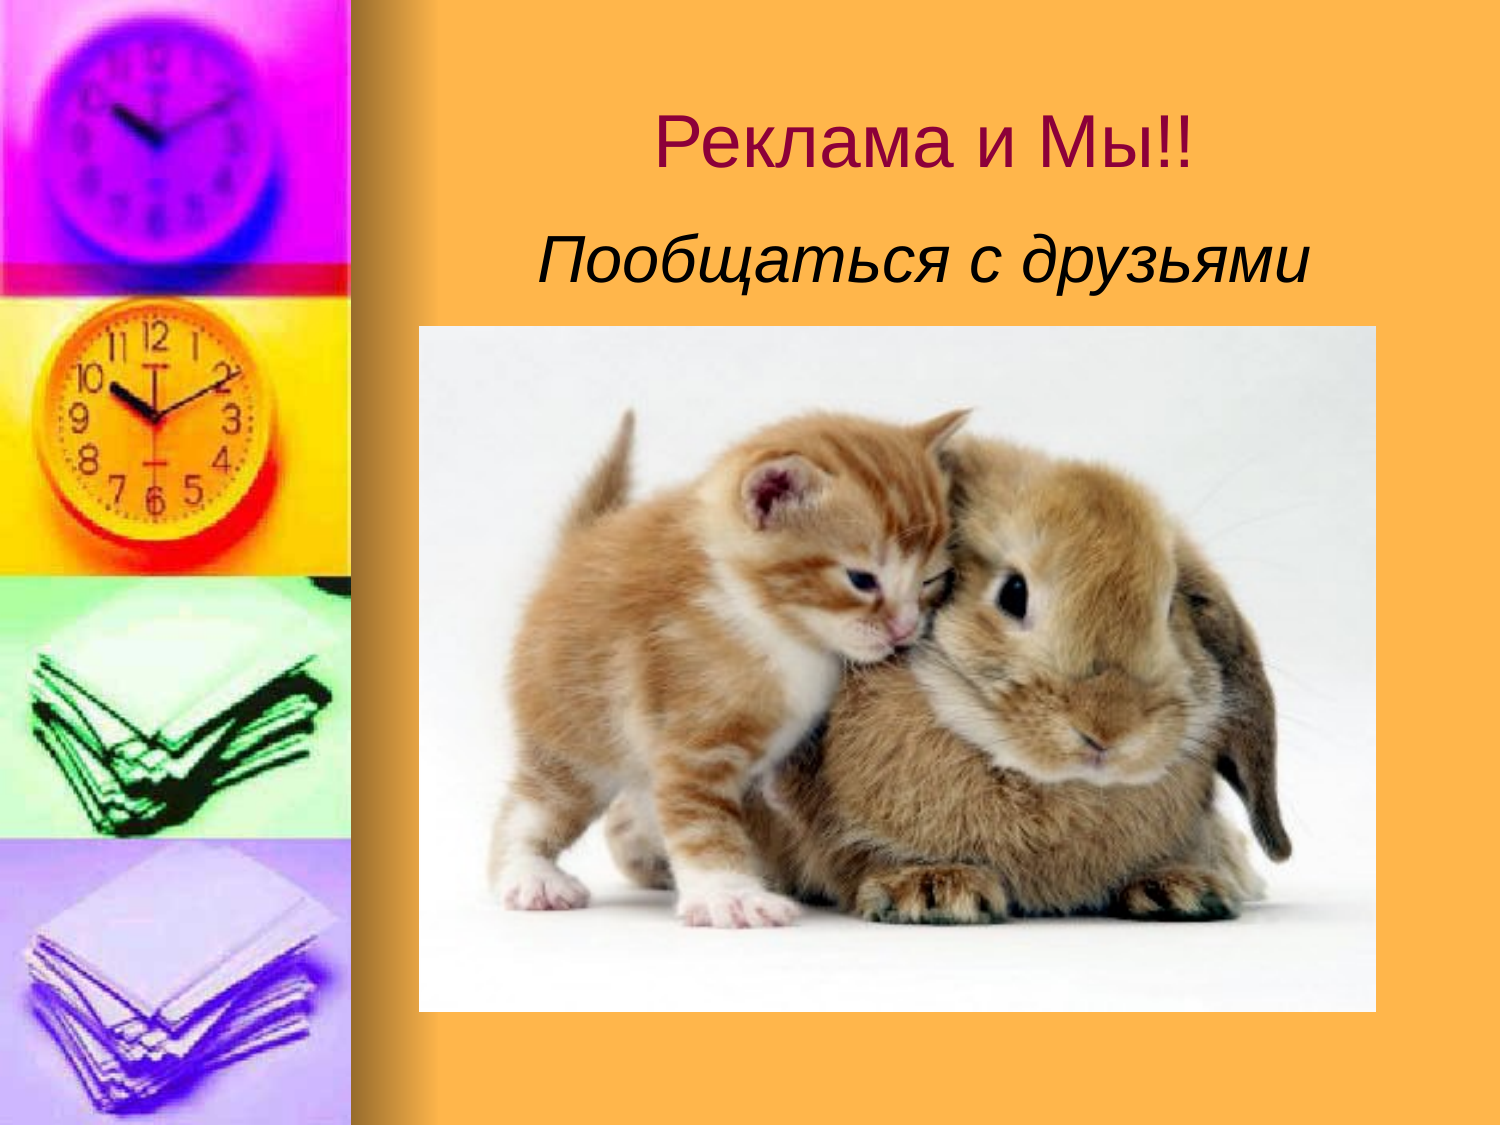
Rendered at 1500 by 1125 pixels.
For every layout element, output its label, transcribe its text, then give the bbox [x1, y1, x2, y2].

picture [419, 325, 1377, 1012]
picture [0, 0, 351, 1125]
title Реклама и Мы!! [399, 37, 1451, 207]
list Пообщаться с друзьями [399, 207, 1451, 1071]
